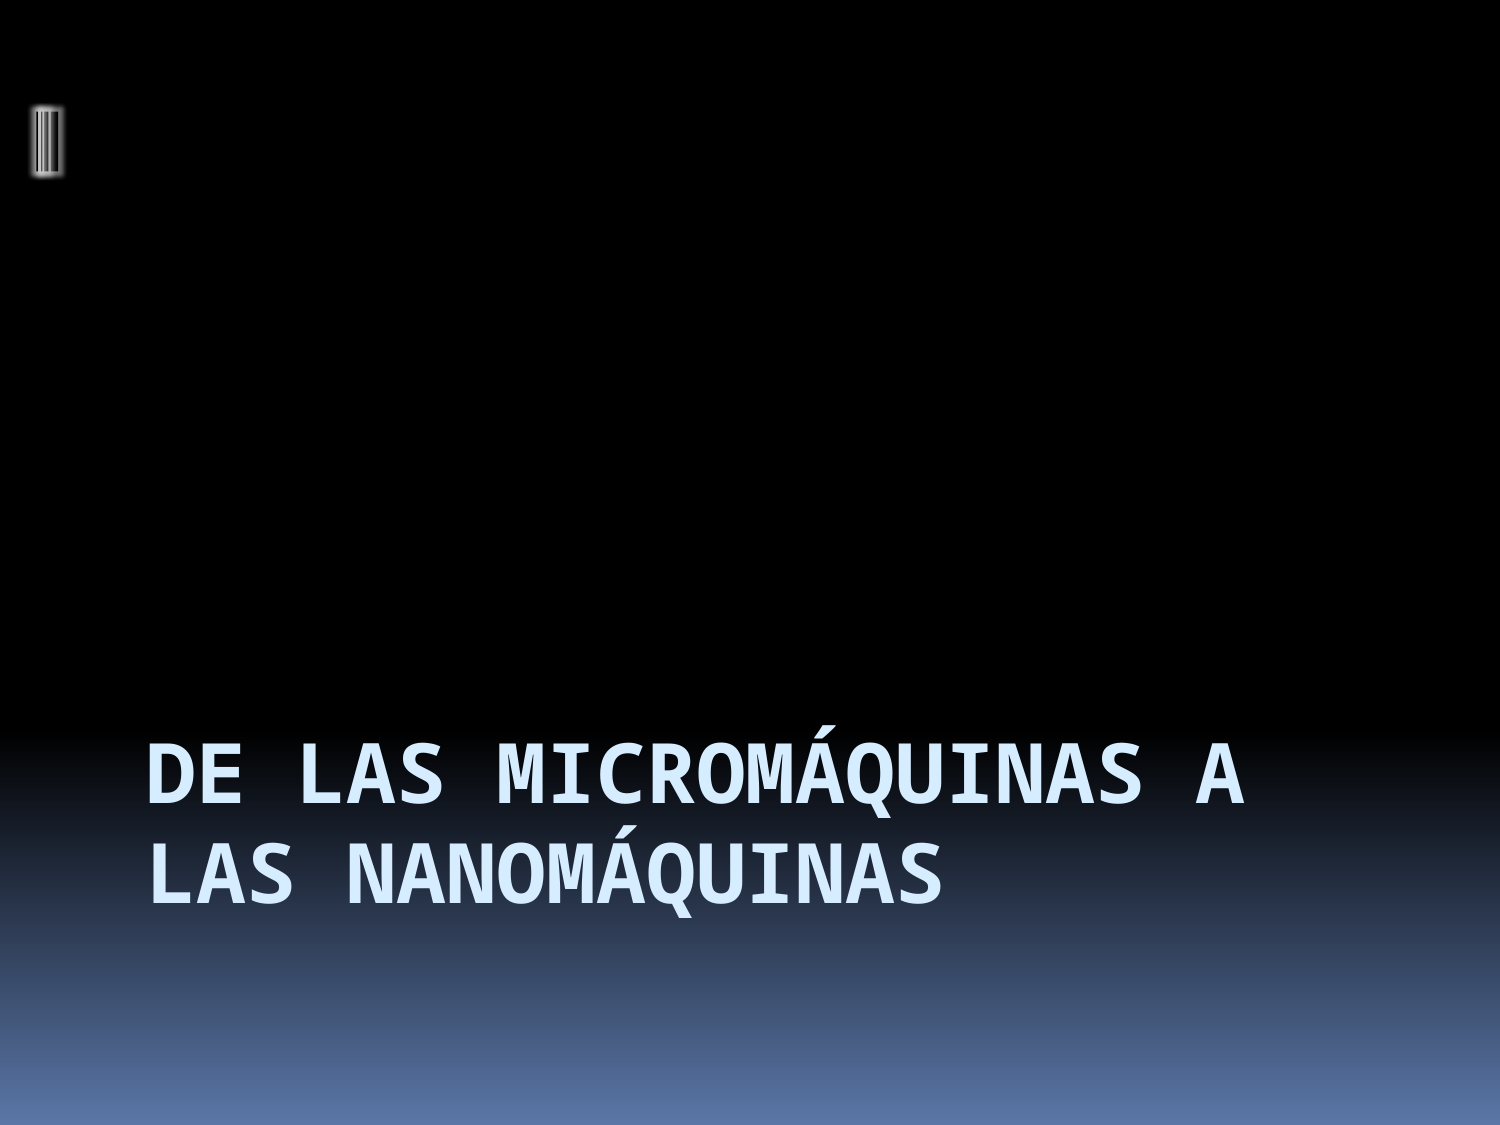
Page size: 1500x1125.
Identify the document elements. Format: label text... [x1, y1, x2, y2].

title De las Micromáquinas a las nanomáquinas [131, 712, 1407, 1037]
